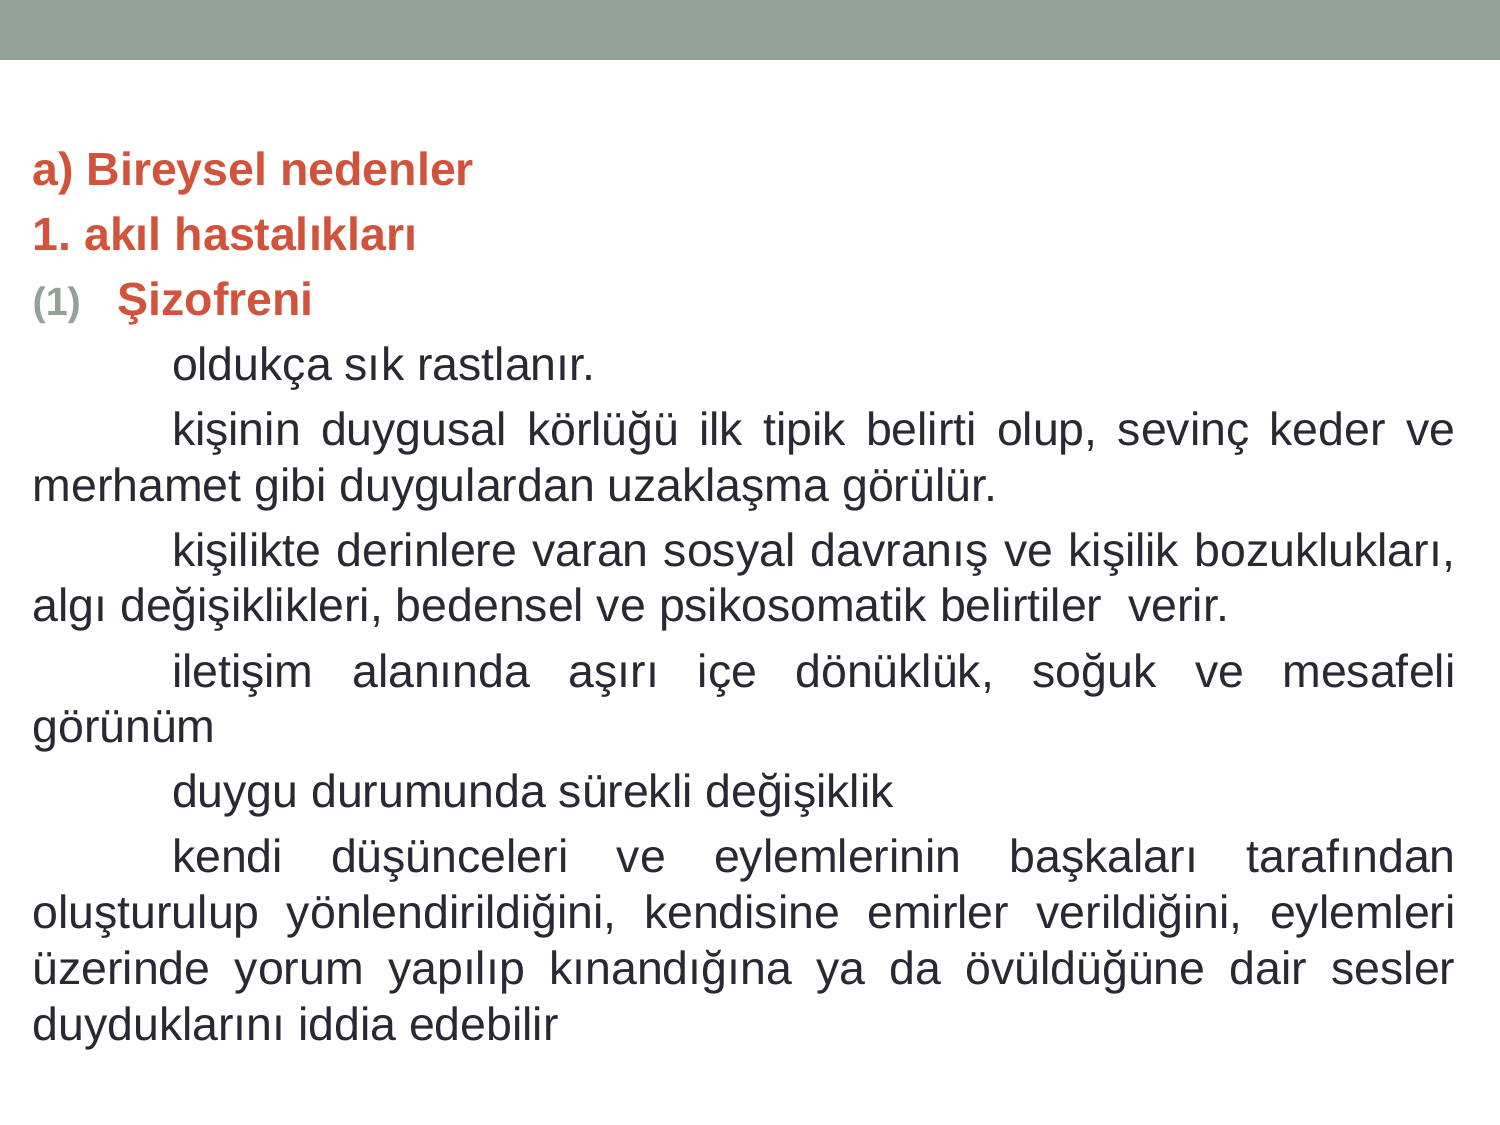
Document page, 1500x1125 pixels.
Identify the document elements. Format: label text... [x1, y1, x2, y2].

list a) Bireysel nedenler 1. akıl hastalıkları Şizofreni oldukça sık rastlanır. kişinin duygusal körlüğü ilk tipik belirti olup, sevinç keder ve merhamet gibi duygulardan uzaklaşma görülür. kişilikte derinlere varan sosyal davranış ve kişilik bozuklukları, algı değişiklikleri, bedensel ve psikosomatik belirtiler verir. iletişim alanında aşırı içe dönüklük, soğuk ve mesafeli görünüm duygu durumunda sürekli değişiklik kendi düşünceleri ve eylemlerinin başkaları tarafından oluşturulup yönlendirildiğini, kendisine emirler verildiğini, eylemleri üzerinde yorum yapılıp kınandığına ya da övüldüğüne dair sesler duyduklarını iddia edebilir [17, 66, 1471, 1106]
